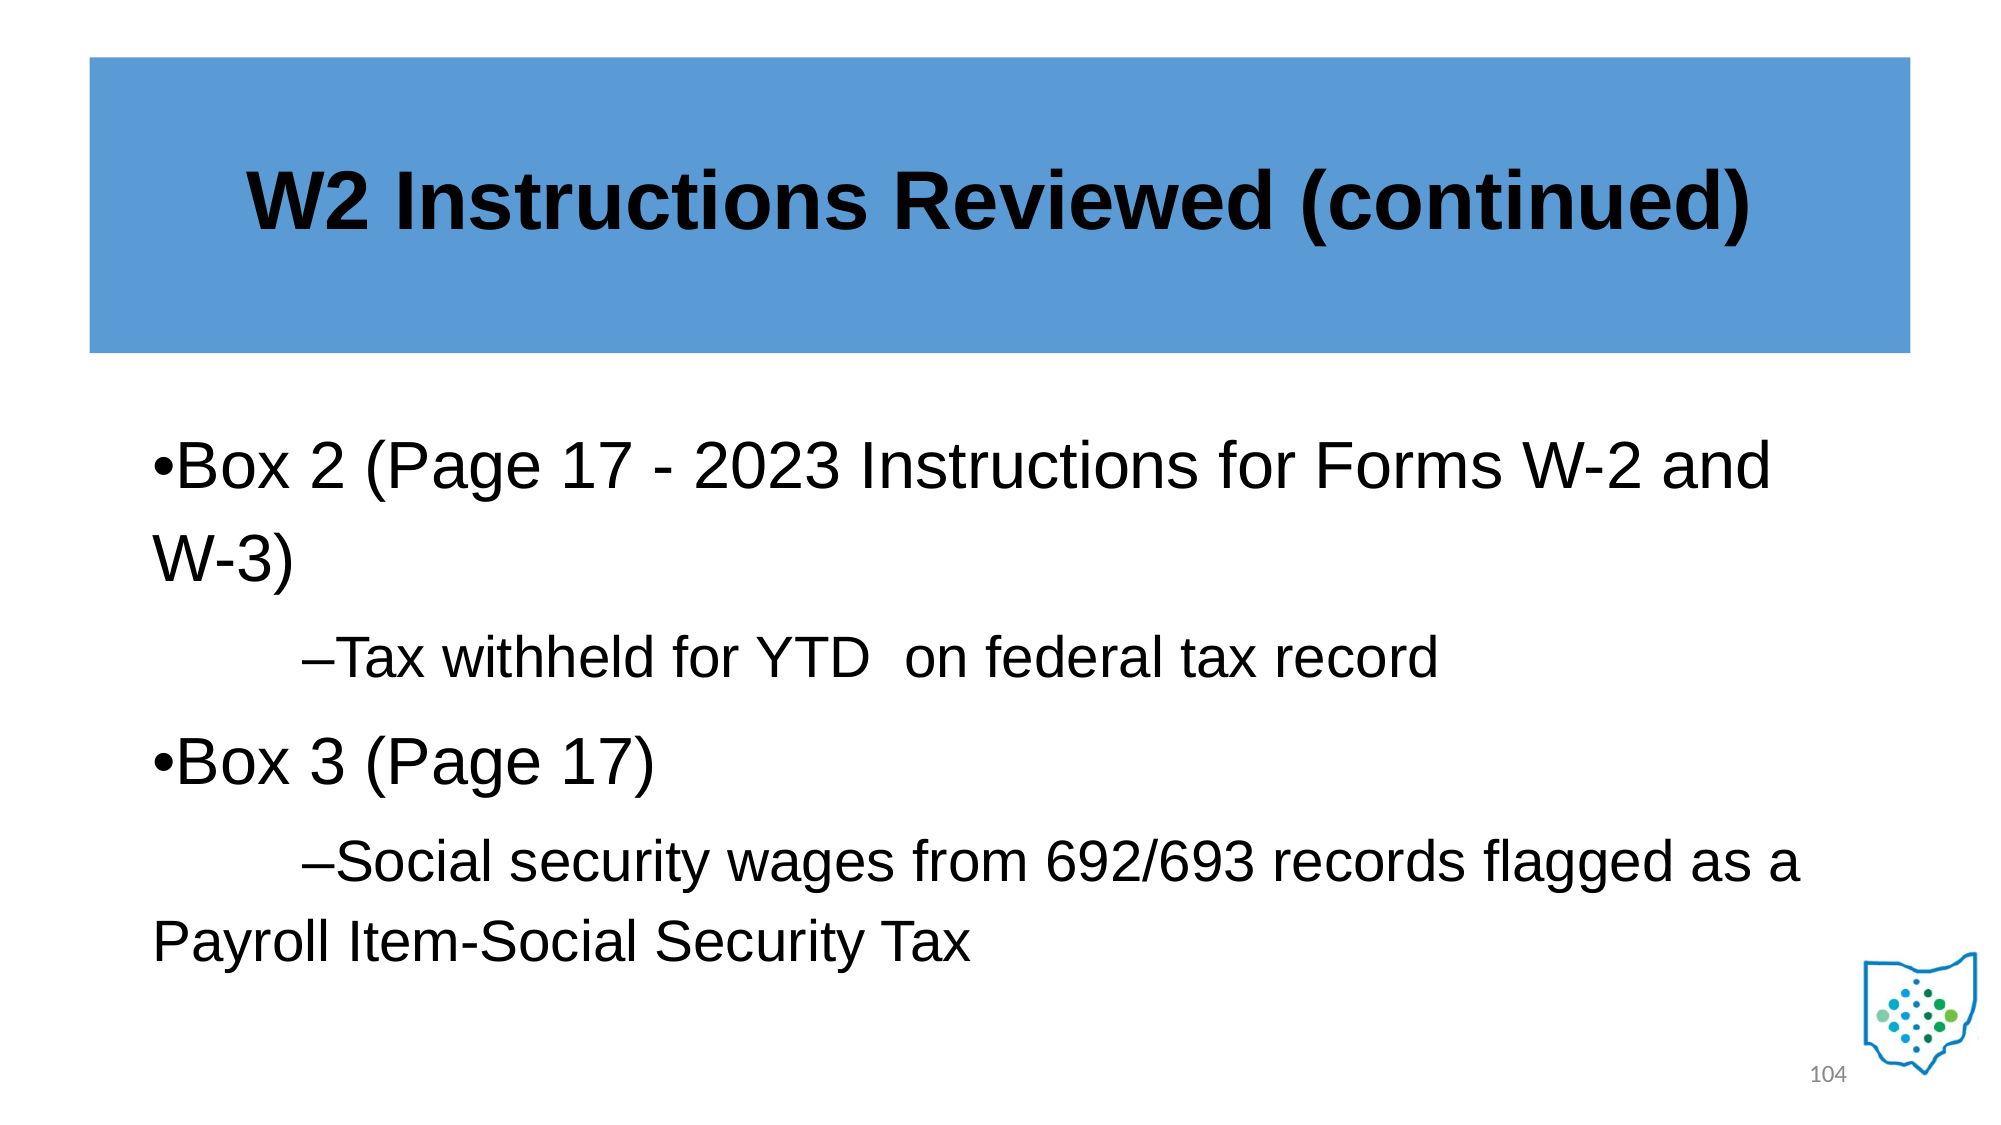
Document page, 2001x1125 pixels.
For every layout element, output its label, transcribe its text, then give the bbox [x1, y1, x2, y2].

text_box [89, 57, 1911, 354]
picture [1862, 949, 1979, 1077]
list •Box 2 (Page 17 - 2023 Instructions for Forms W-2 and W-3) –Tax withheld for YTD on federal tax record •Box 3 (Page 17) –Social security wages from 692/693 records flagged as a Payroll Item-Social Security Tax [137, 353, 1863, 1125]
title W2 Instructions Reviewed (continued) [137, 93, 1863, 311]
slide_number 104 [1412, 1042, 1863, 1103]
